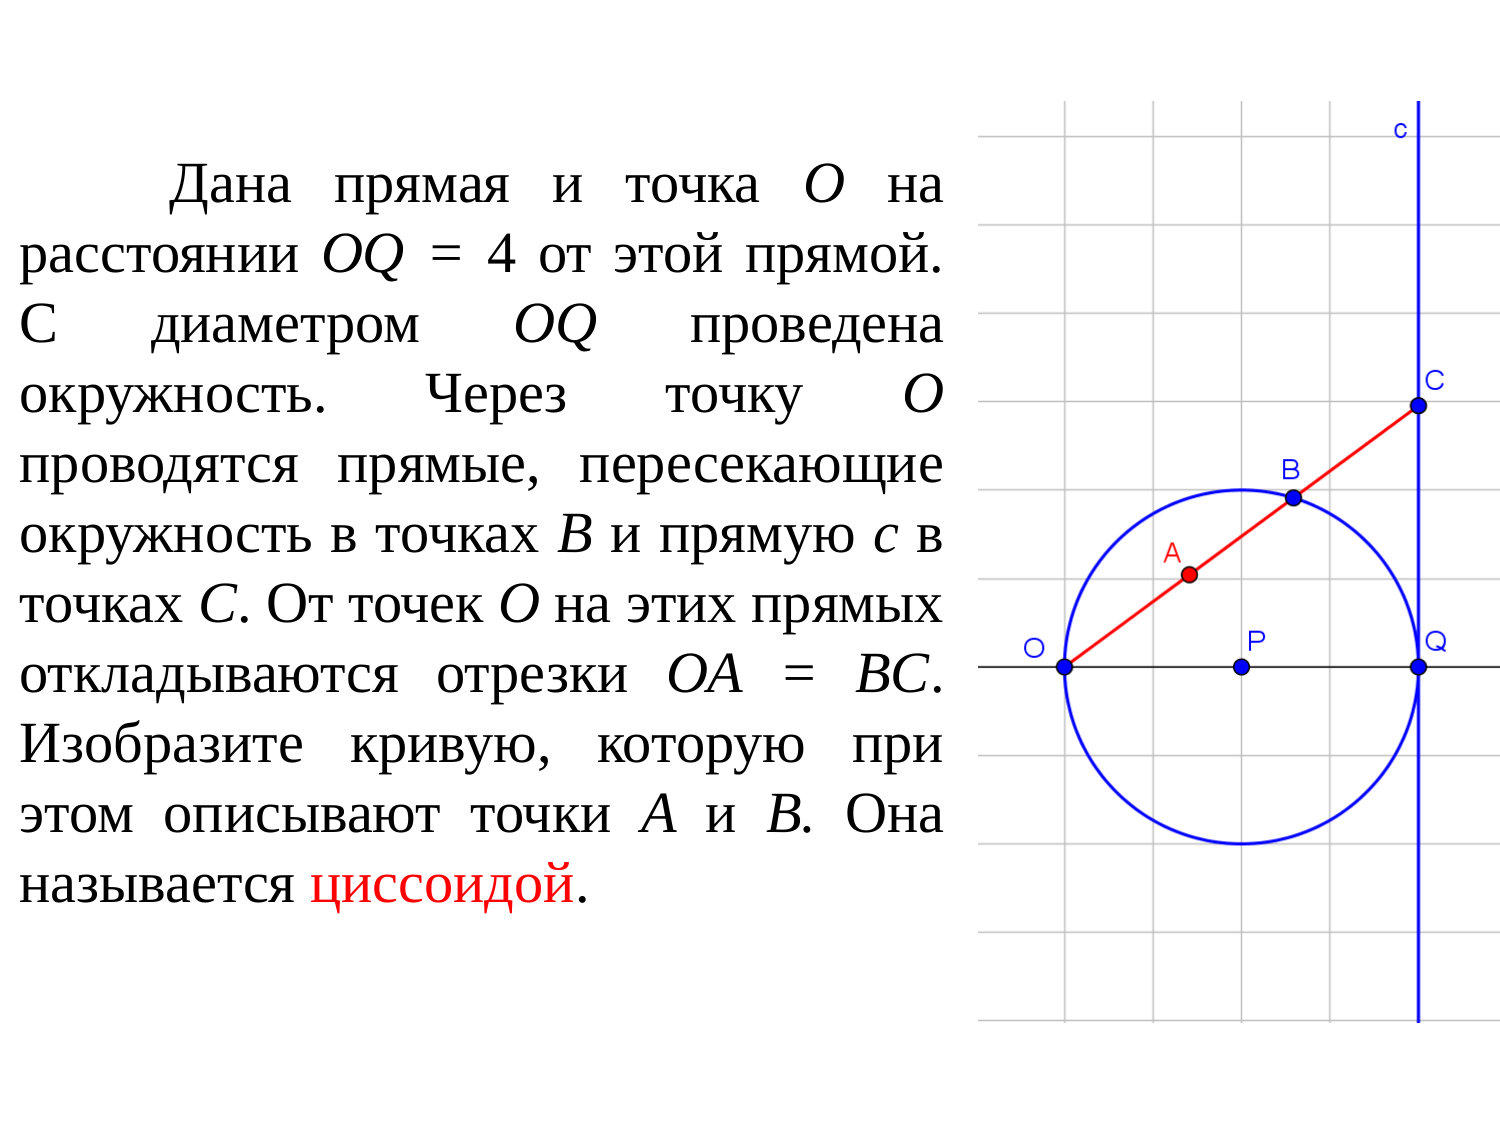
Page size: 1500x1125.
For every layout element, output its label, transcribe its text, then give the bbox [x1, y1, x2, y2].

picture [978, 101, 1500, 1024]
text_box Дана прямая и точка O на расстоянии OQ = 4 от этой прямой. С диаметром OQ проведена окружность. Через точку O проводятся прямые, пересекающие окружность в точках B и прямую c в точках C. От точек O на этих прямых откладываются отрезки OA = BC. Изобразите кривую, которую при этом описывают точки A и B. Она называется циссоидой. [5, 137, 960, 922]
